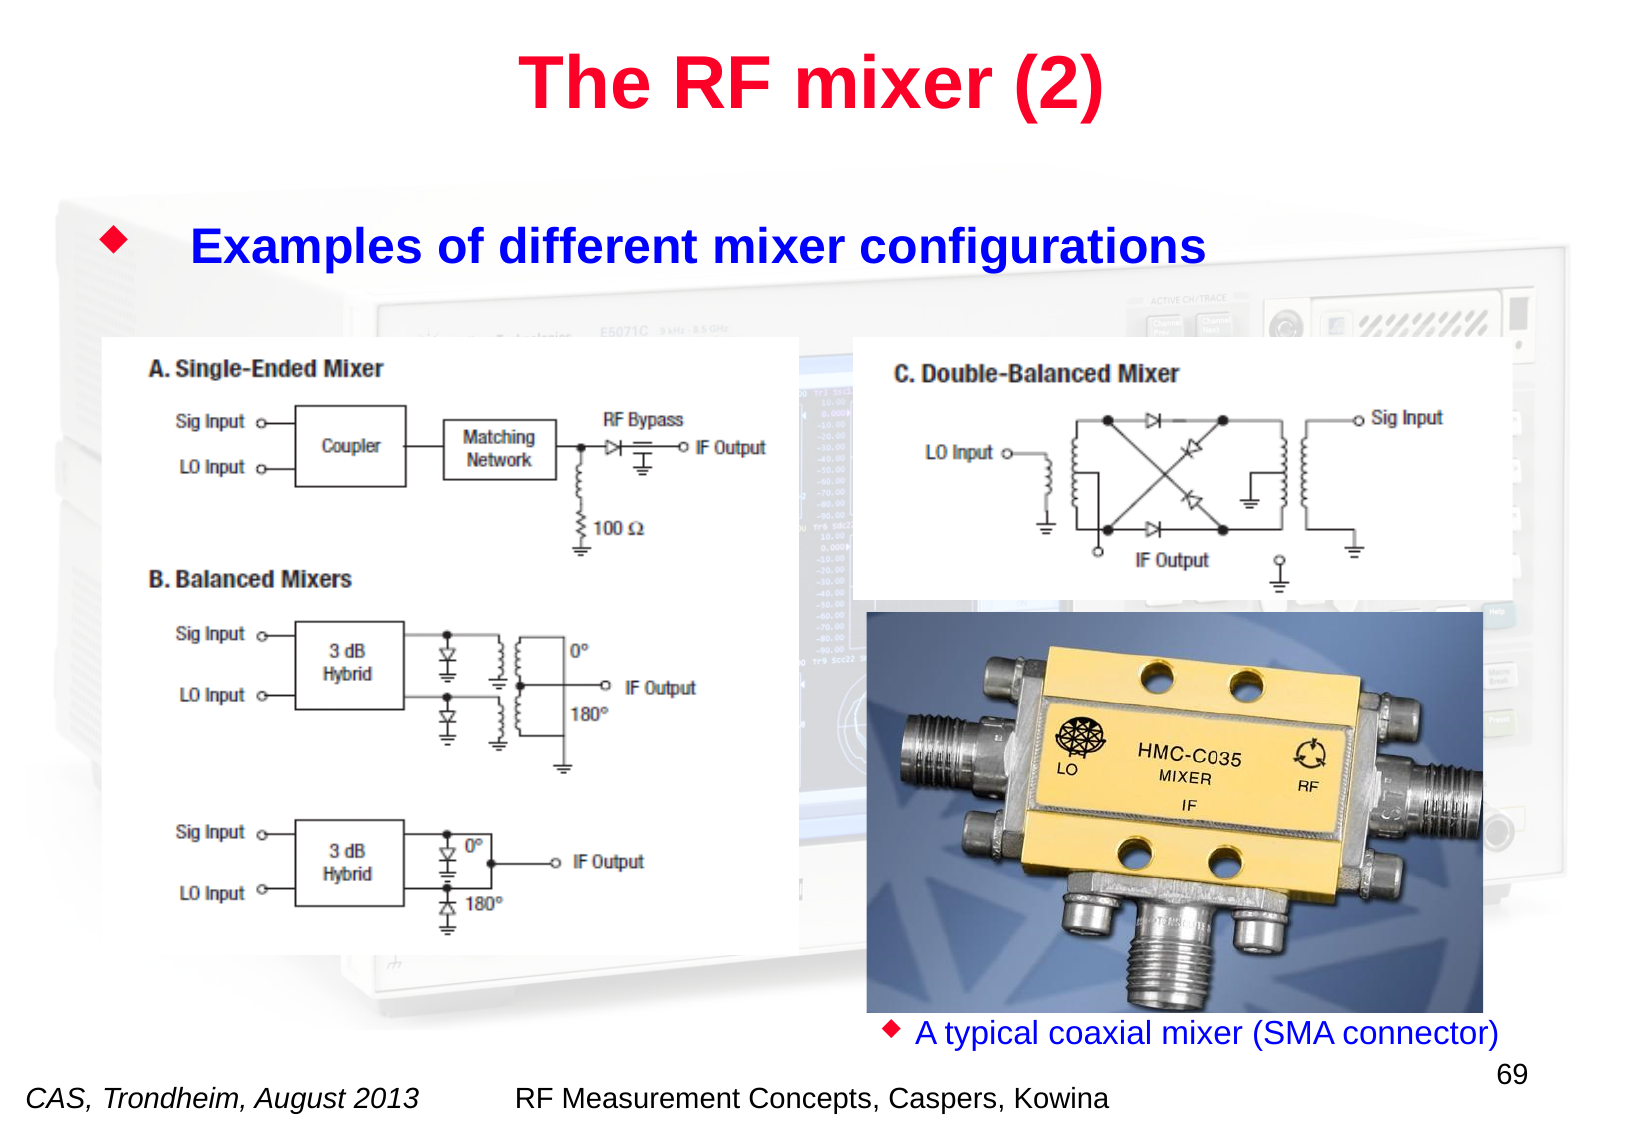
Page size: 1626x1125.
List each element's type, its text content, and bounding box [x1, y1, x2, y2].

text_box 69 [1164, 1059, 1544, 1103]
text_box A typical coaxial mixer (SMA connector) [865, 1008, 1544, 1059]
picture [0, 0, 1626, 1125]
title The RF mixer (2) [0, 26, 1625, 143]
list Examples of different mixer configurations [80, 212, 1544, 301]
